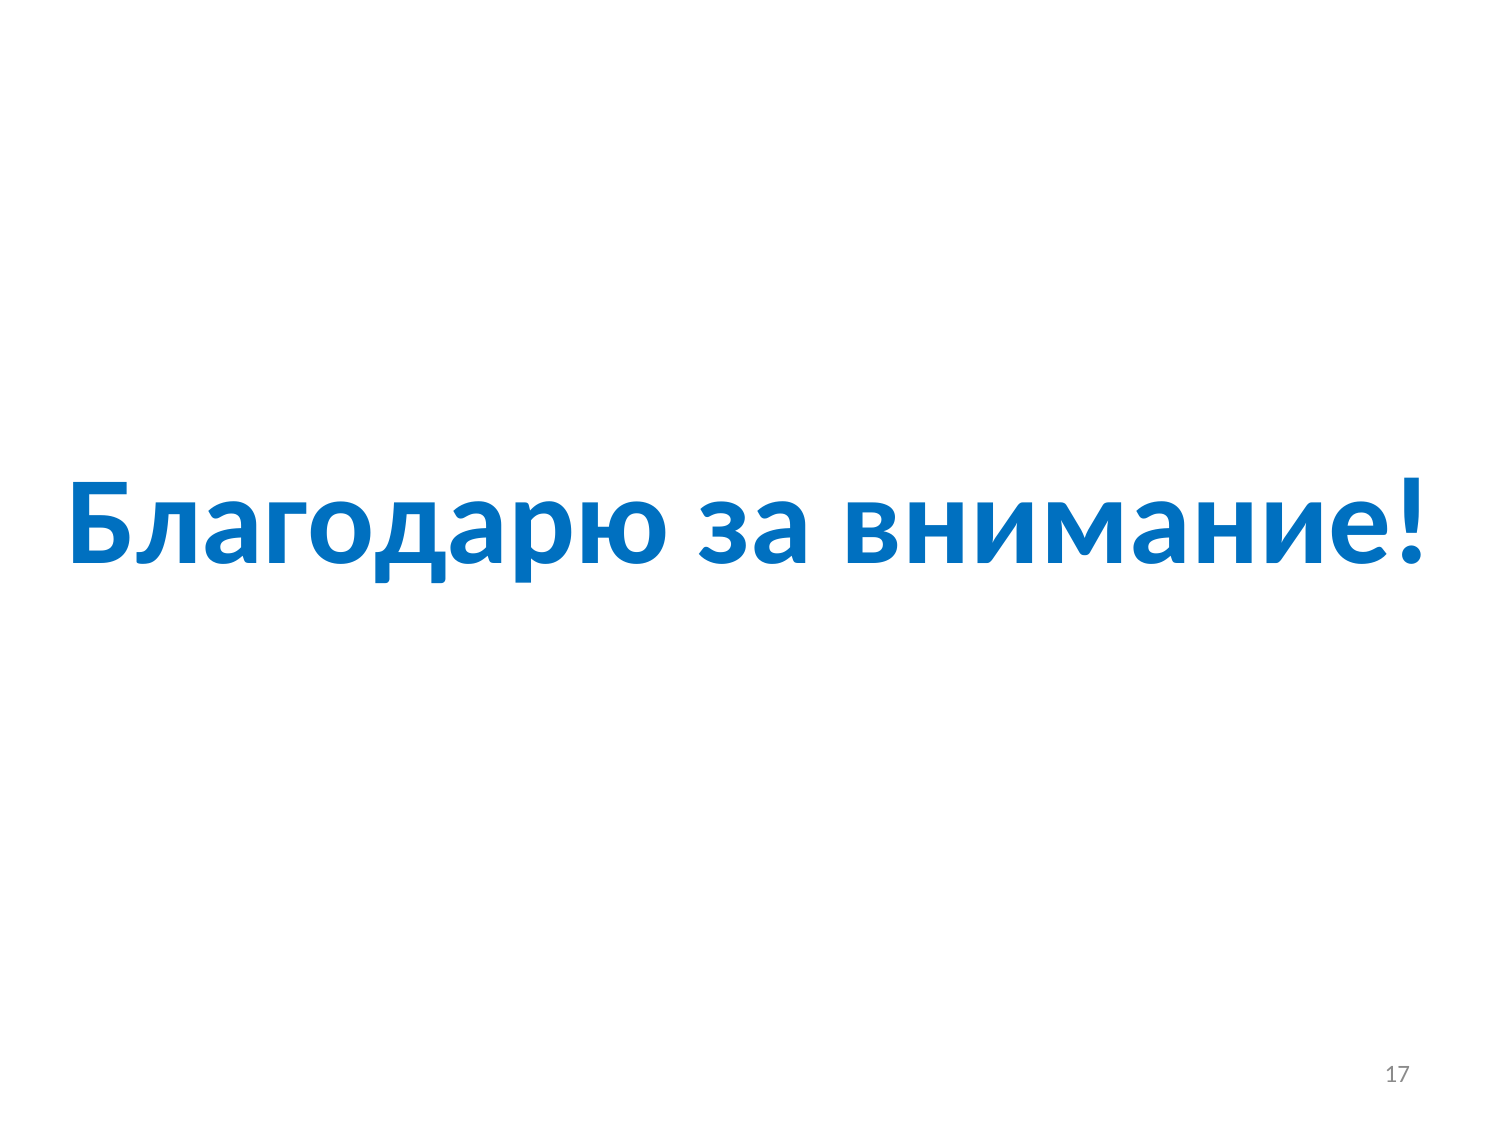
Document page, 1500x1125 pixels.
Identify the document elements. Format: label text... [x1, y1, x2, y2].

text_box Благодарю за внимание! [46, 430, 1454, 596]
slide_number 17 [1074, 1042, 1425, 1103]
